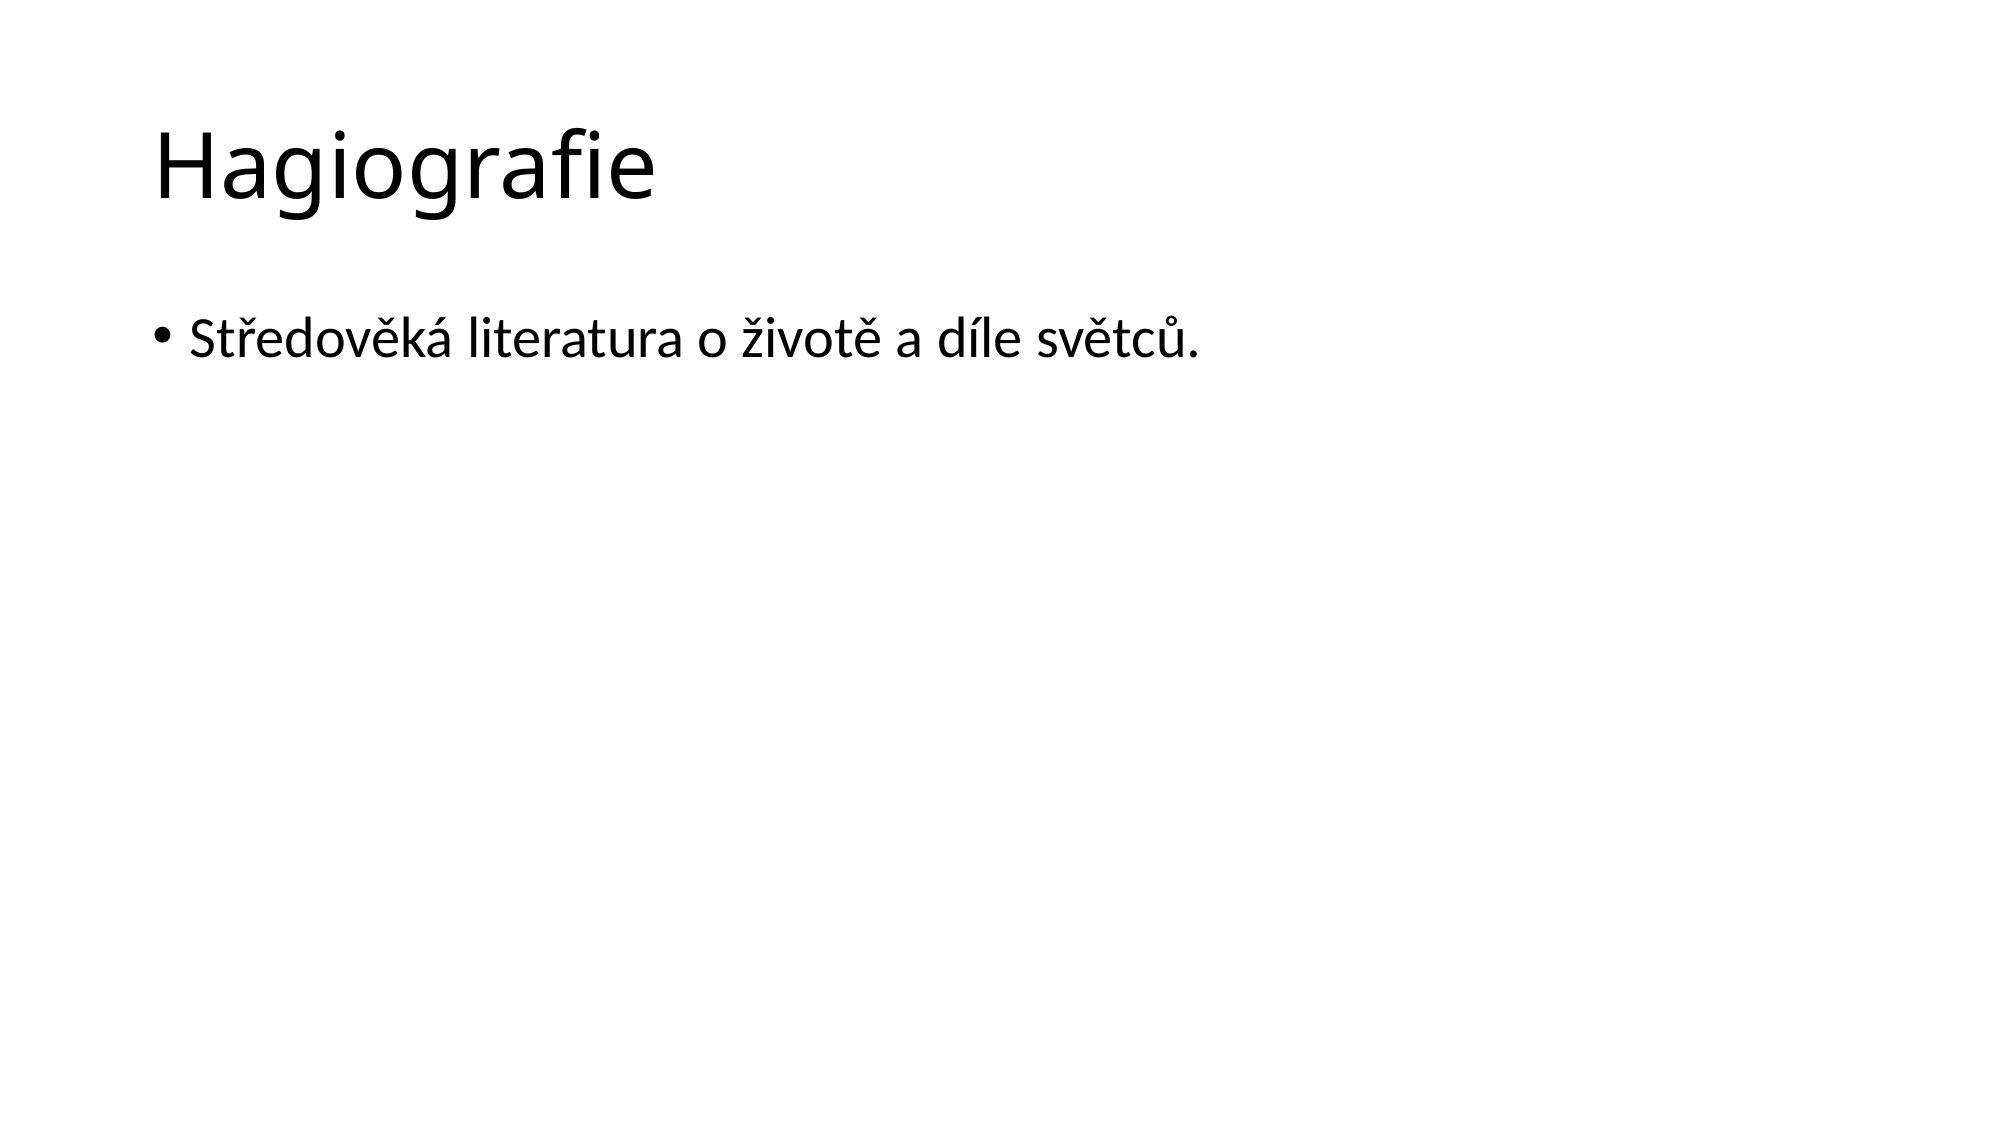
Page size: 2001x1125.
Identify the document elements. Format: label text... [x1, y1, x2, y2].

list Středověká literatura o životě a díle světců. [137, 299, 1863, 1014]
title Hagiografie [137, 59, 1863, 278]
